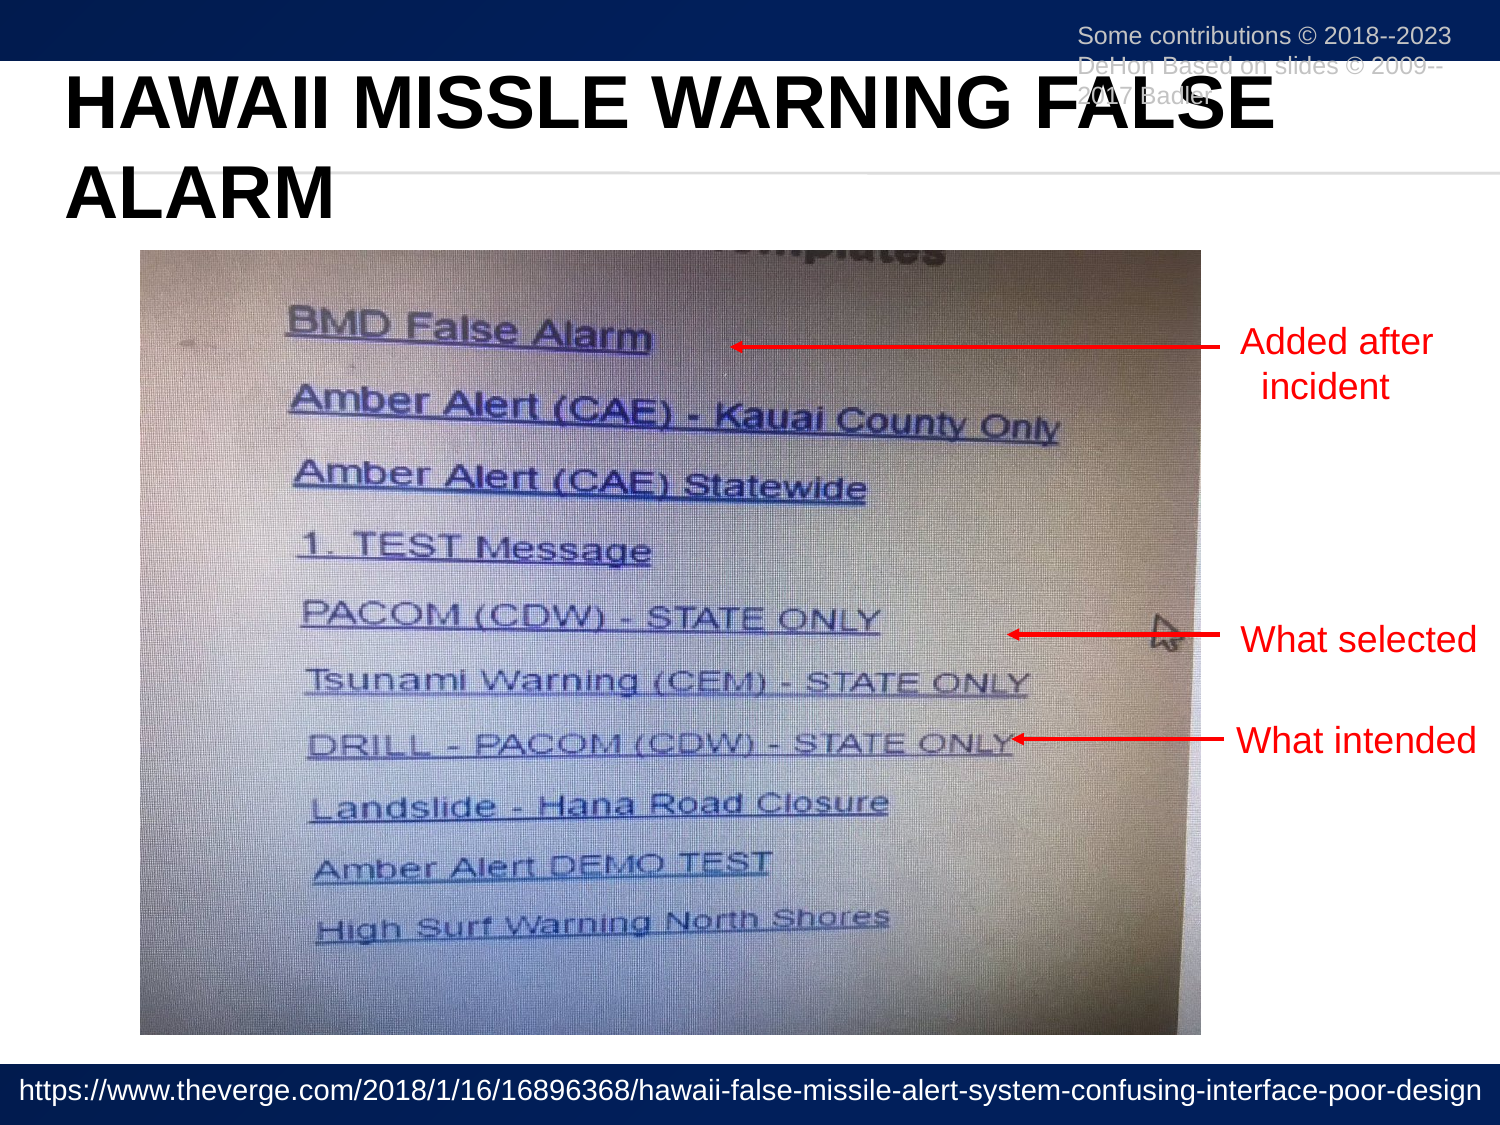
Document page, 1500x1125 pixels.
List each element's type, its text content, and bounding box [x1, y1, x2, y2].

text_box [1010, 708, 1495, 770]
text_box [729, 309, 1461, 417]
slide_number Some contributions © 2018--2023 DeHon Based on slides © 2009--2017 Badler [1062, 12, 1475, 60]
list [0, 249, 1384, 1035]
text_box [1006, 607, 1495, 669]
title Hawaii Missle Warning False Alarm [50, 75, 1475, 213]
text_box https://www.theverge.com/2018/1/16/16896368/hawaii-false-missile-alert-system-confusing-interface-poor-design [3, 1064, 1500, 1115]
